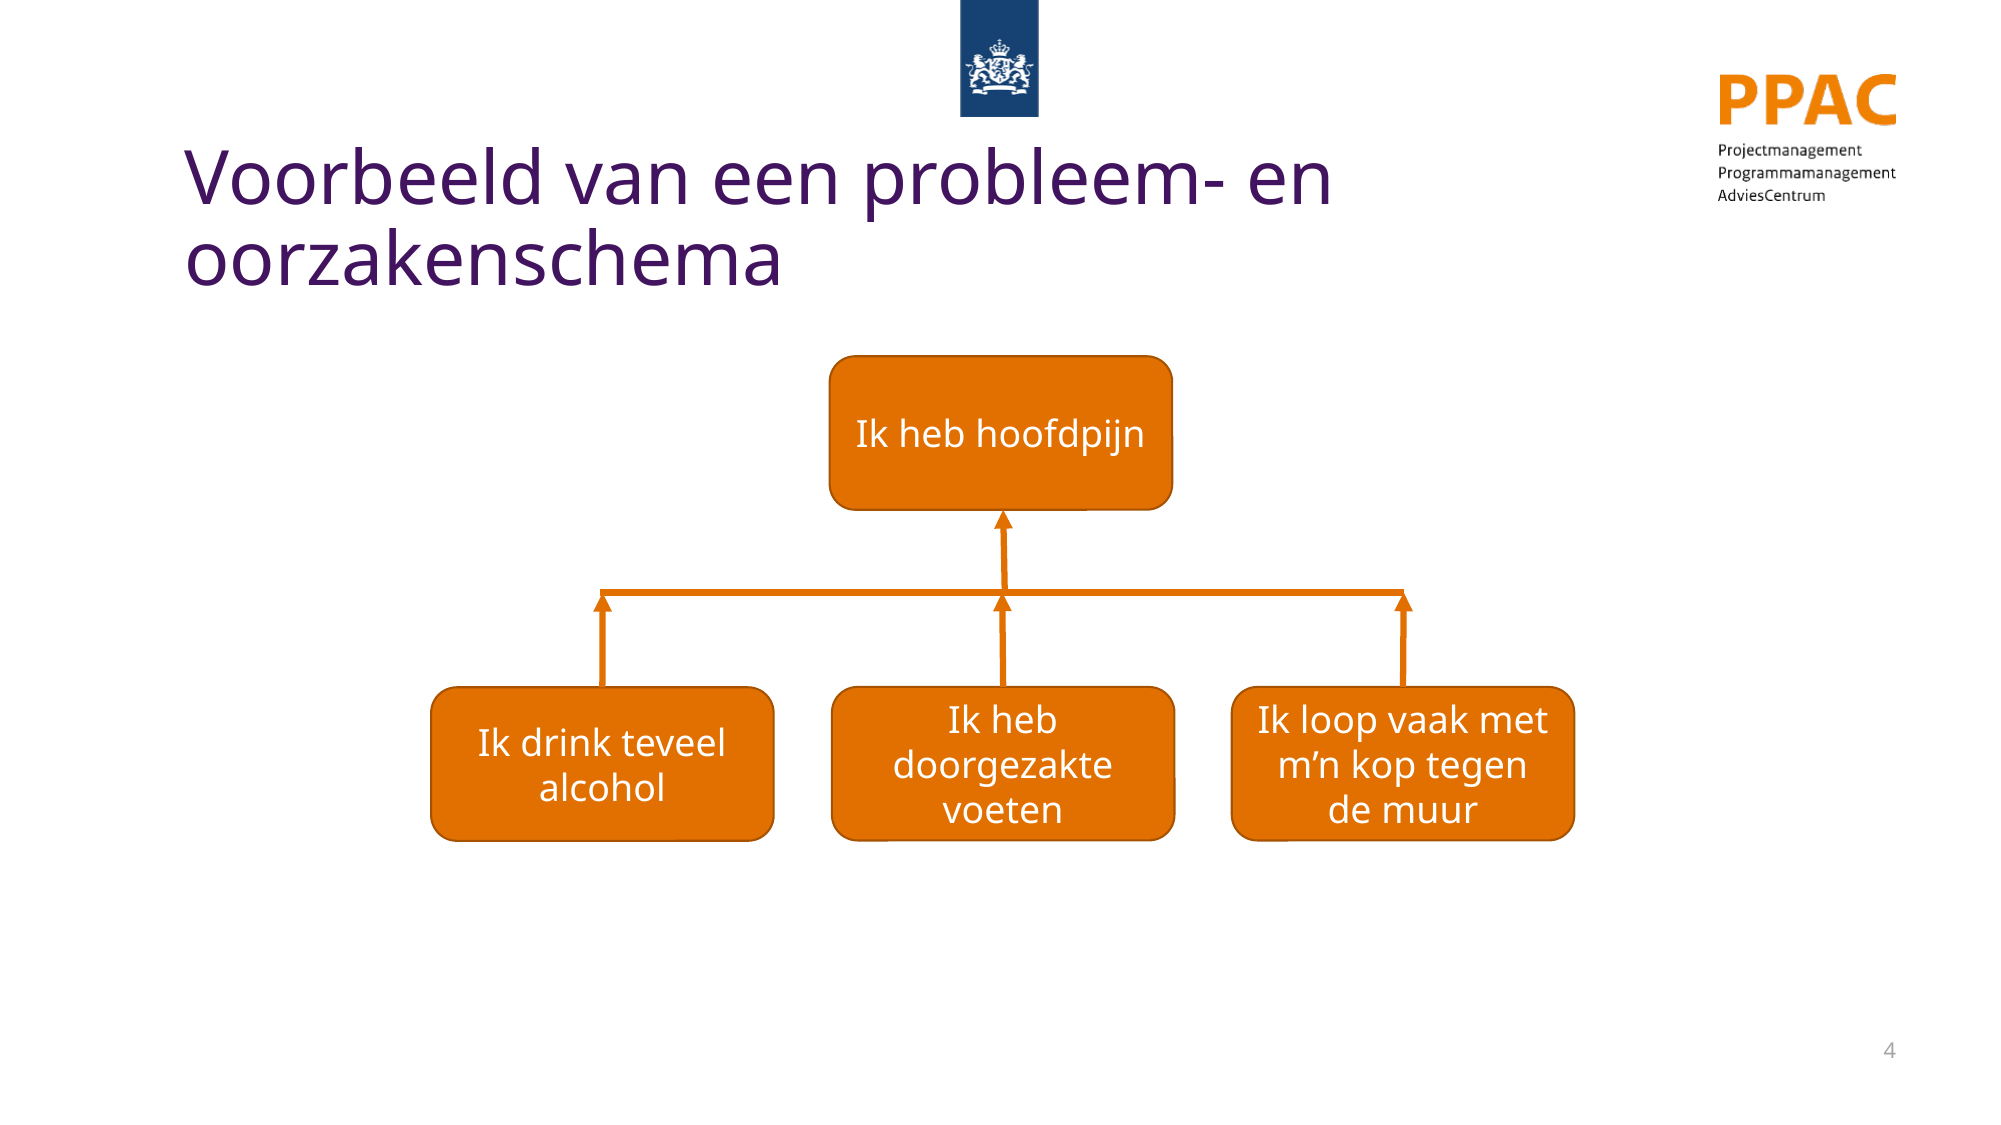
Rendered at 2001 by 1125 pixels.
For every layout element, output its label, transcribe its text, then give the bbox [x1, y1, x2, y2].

picture [924, 0, 1075, 138]
picture [1718, 74, 1896, 201]
title Voorbeeld van een probleem- en oorzakenschema [169, 138, 1520, 309]
slide_number 4 [1074, 1020, 1897, 1074]
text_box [431, 356, 1575, 841]
